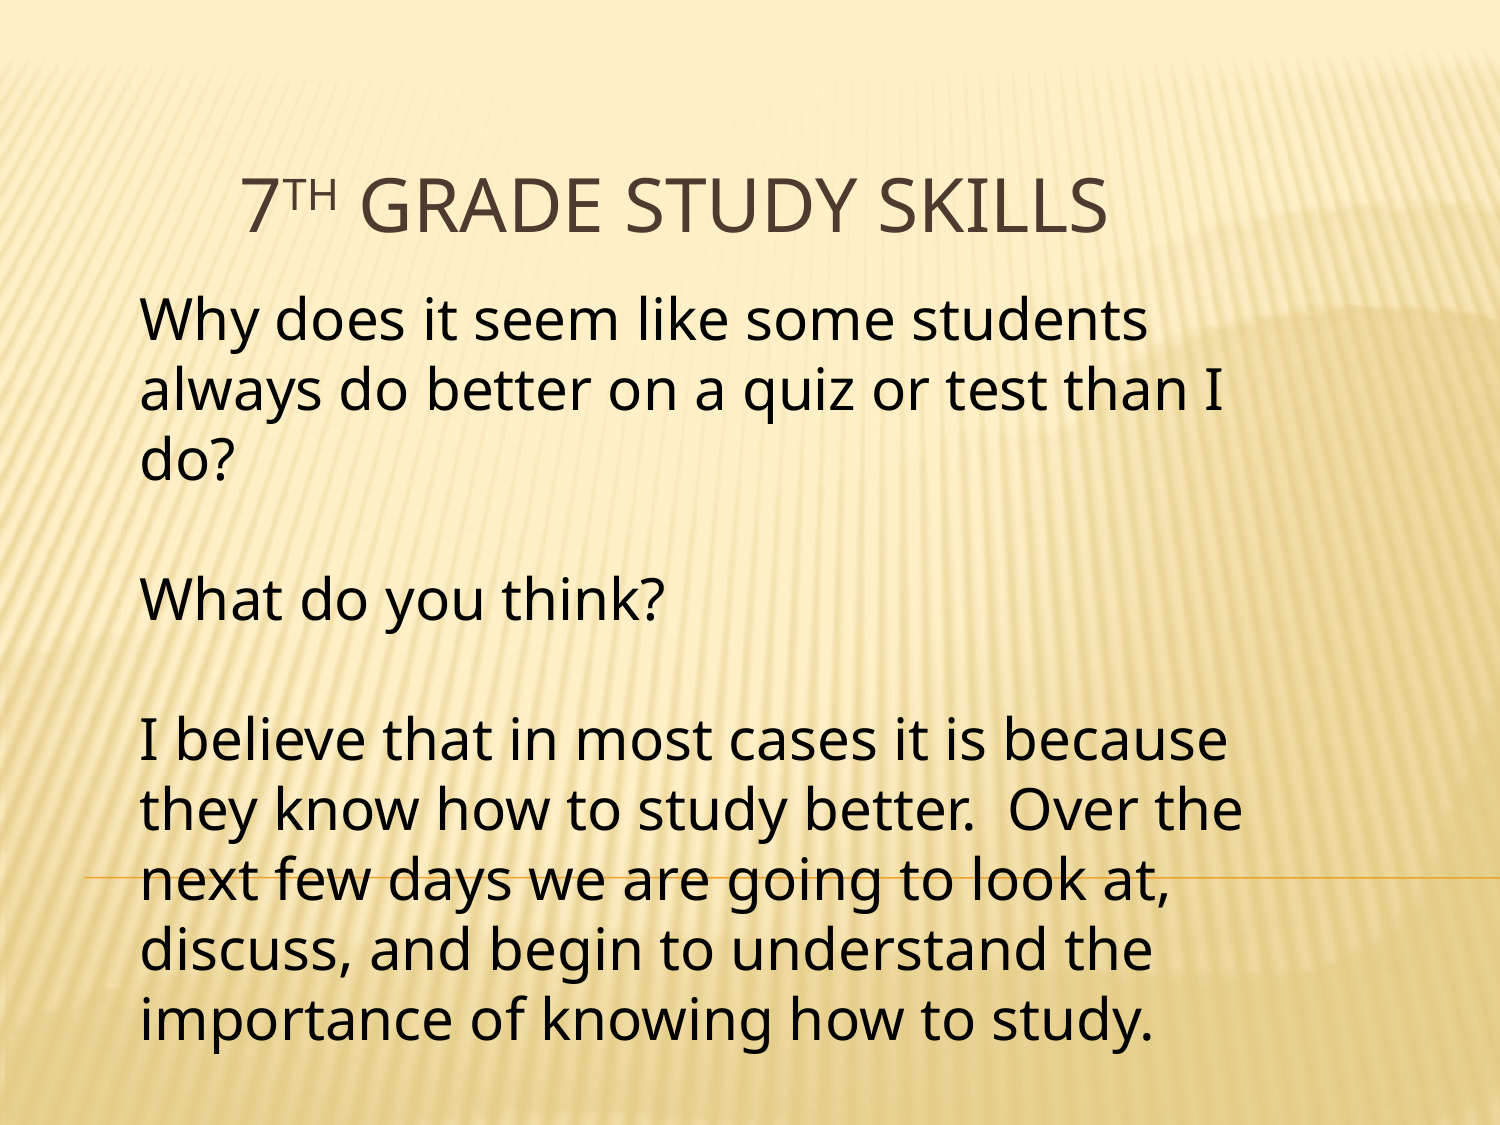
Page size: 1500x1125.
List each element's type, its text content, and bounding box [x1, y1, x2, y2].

text_box Why does it seem like some students always do better on a quiz or test than I do? What do you think? I believe that in most cases it is because they know how to study better. Over the next few days we are going to look at, discuss, and begin to understand the importance of knowing how to study. [124, 274, 1313, 1125]
title 7th Grade Study Skills [225, 149, 1275, 274]
